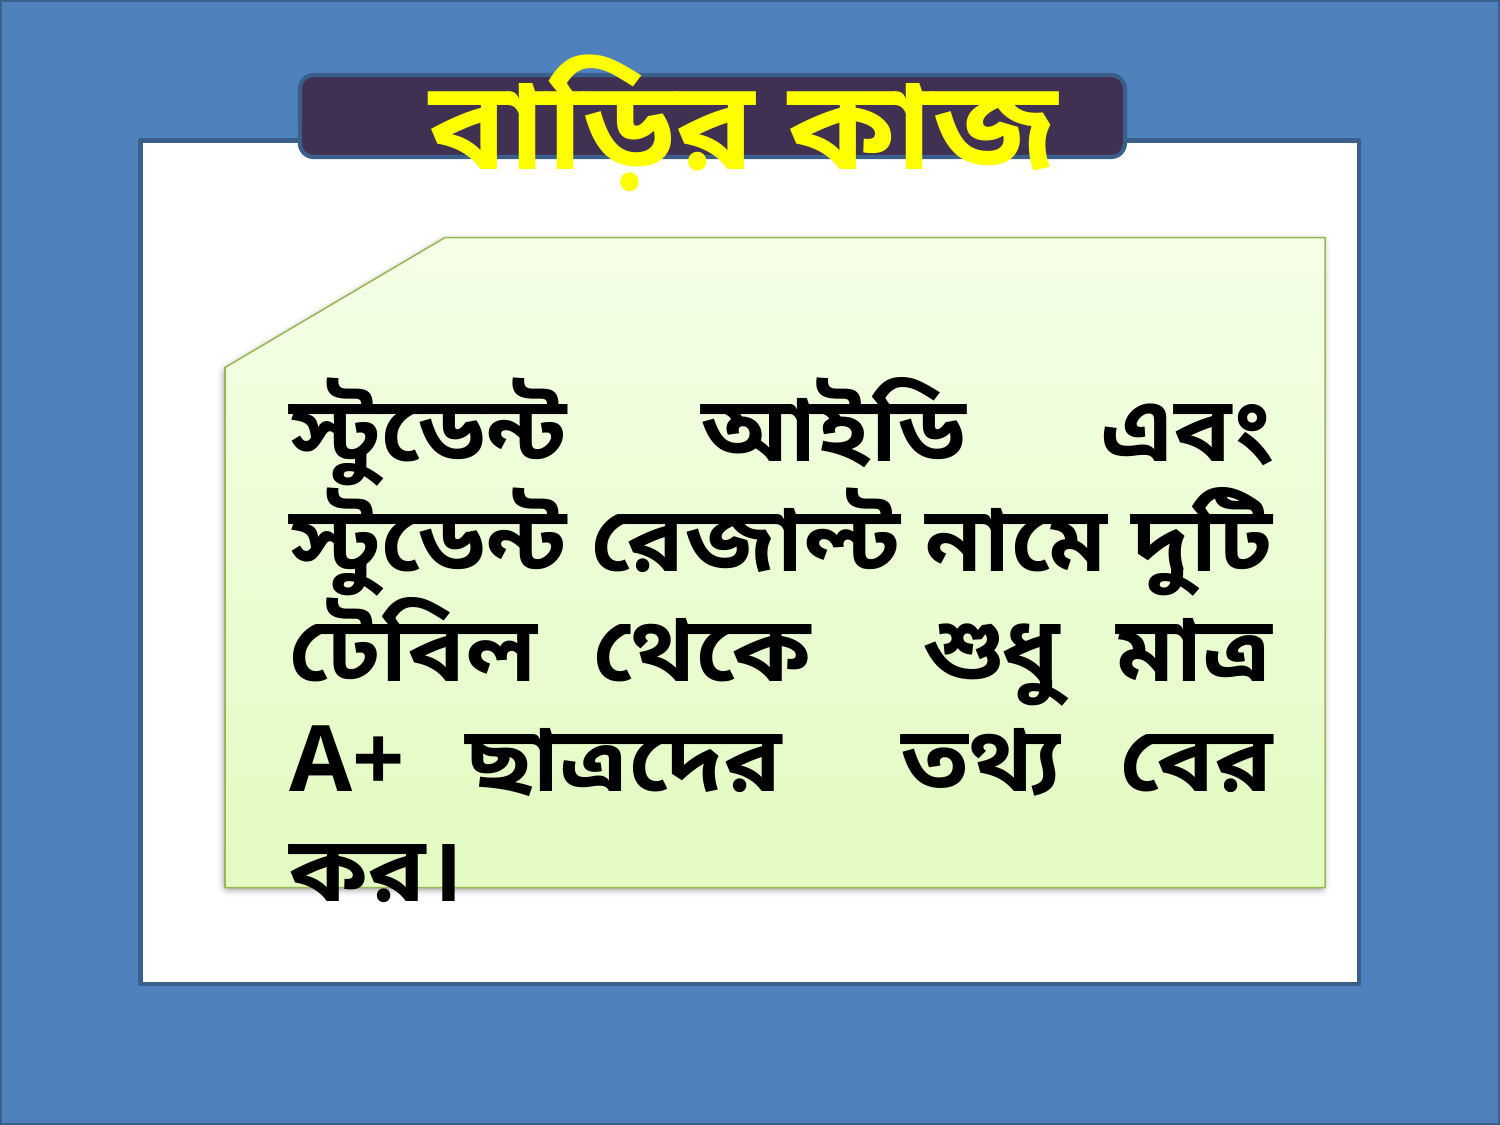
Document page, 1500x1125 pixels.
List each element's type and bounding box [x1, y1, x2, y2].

text_box [0, 0, 1500, 1125]
text_box [224, 237, 1326, 888]
text_box [299, 37, 1126, 160]
